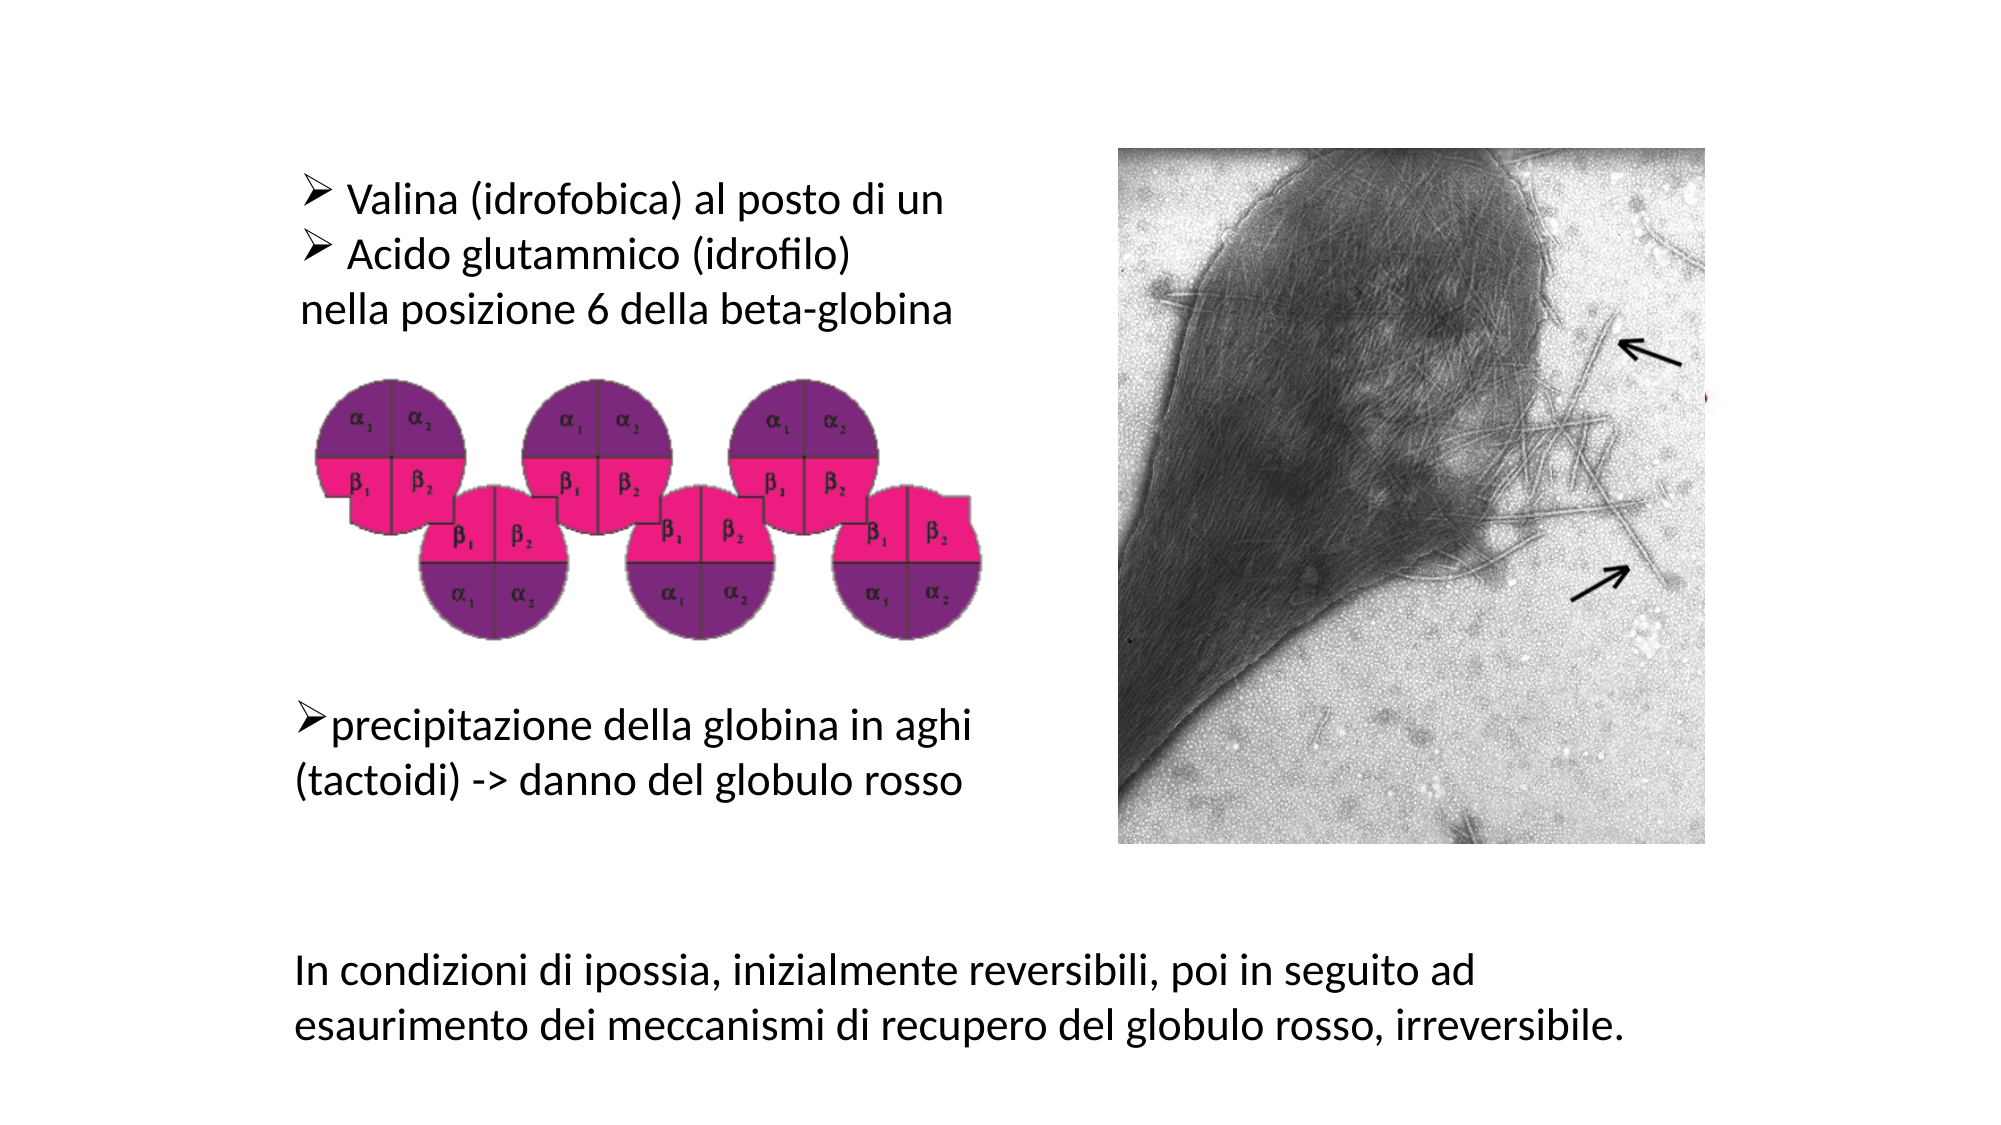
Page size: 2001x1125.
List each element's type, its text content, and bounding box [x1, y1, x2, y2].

picture [1118, 148, 1721, 844]
text_box Valina (idrofobica) al posto di un Acido glutammico (idrofilo) nella posizione 6 della beta-globina [285, 160, 1000, 341]
text_box In condizioni di ipossia, inizialmente reversibili, poi in seguito ad esaurimento dei meccanismi di recupero del globulo rosso, irreversibile. [279, 932, 1709, 1057]
text_box precipitazione della globina in aghi (tactoidi) -> danno del globulo rosso [279, 687, 1118, 813]
picture [312, 373, 1000, 650]
